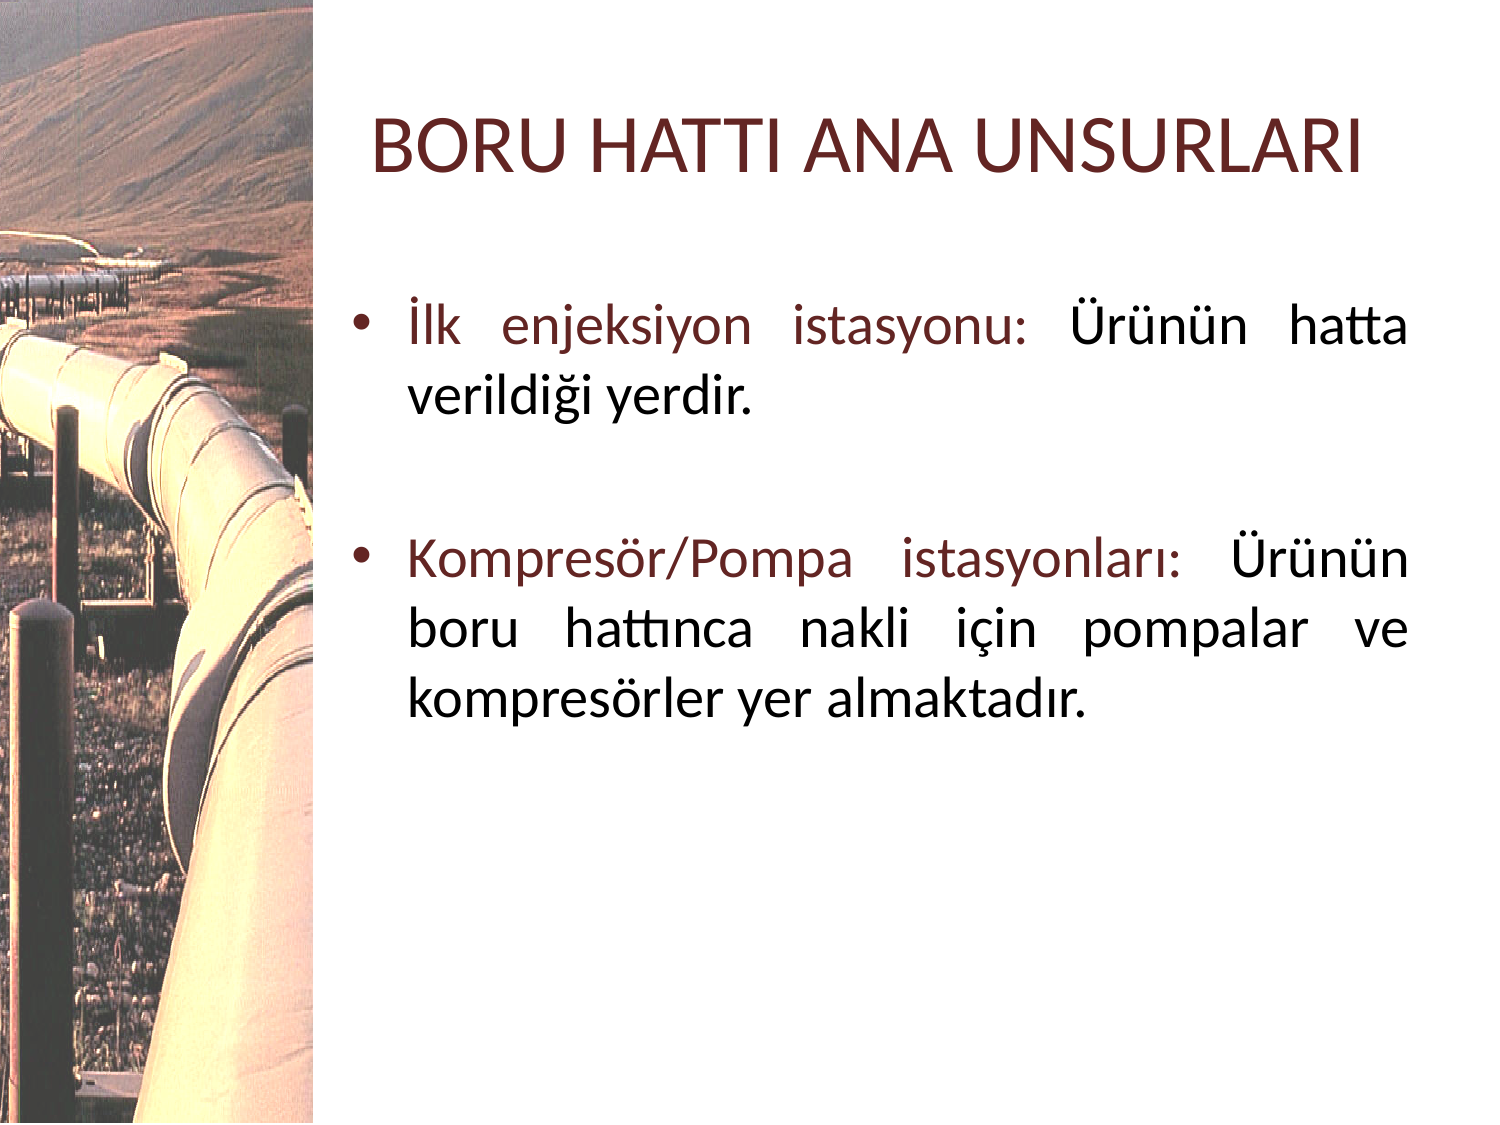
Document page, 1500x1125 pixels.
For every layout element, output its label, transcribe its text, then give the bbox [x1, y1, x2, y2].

list İlk enjeksiyon istasyonu: Ürünün hatta verildiği yerdir. Kompresör/Pompa istasyonları: Ürünün boru hattınca nakli için pompalar ve kompresörler yer almaktadır. [336, 278, 1425, 1022]
picture [0, 0, 314, 1125]
title BORU HATTI ANA UNSURLARI [318, 45, 1425, 233]
